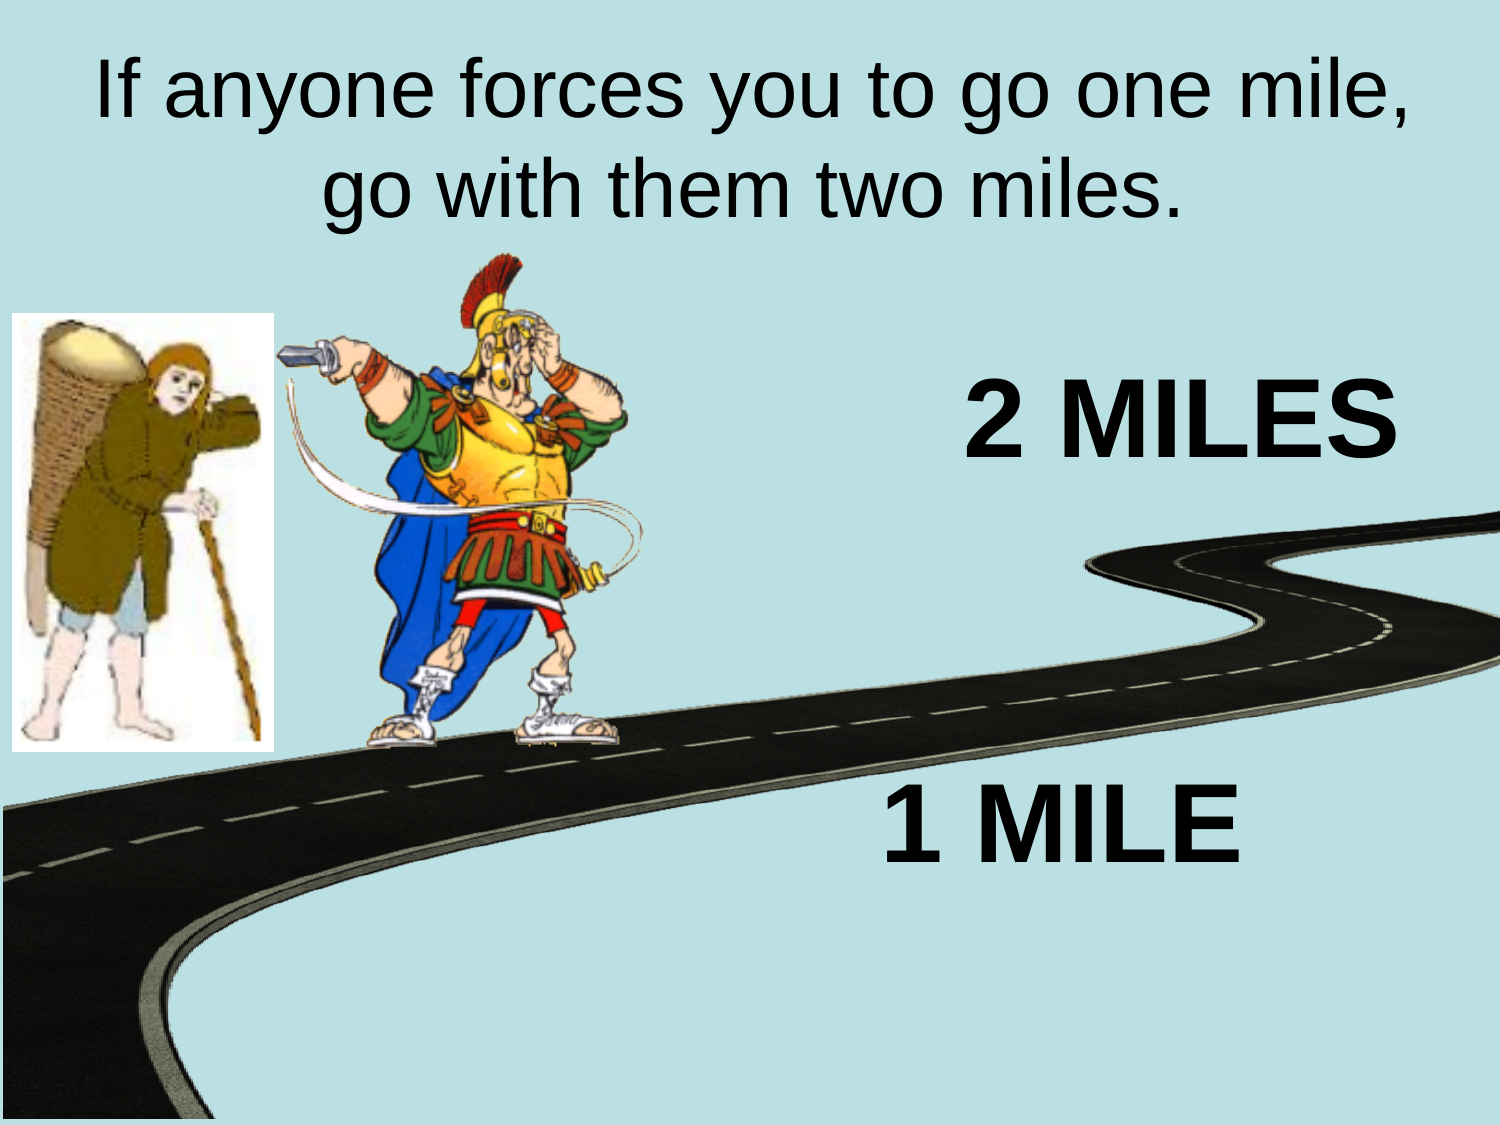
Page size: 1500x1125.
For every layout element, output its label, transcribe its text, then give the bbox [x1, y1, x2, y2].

picture [3, 246, 1500, 1119]
title If anyone forces you to go one mile, go with them two miles. [41, 22, 1467, 248]
text_box 2 miles [948, 337, 1416, 486]
